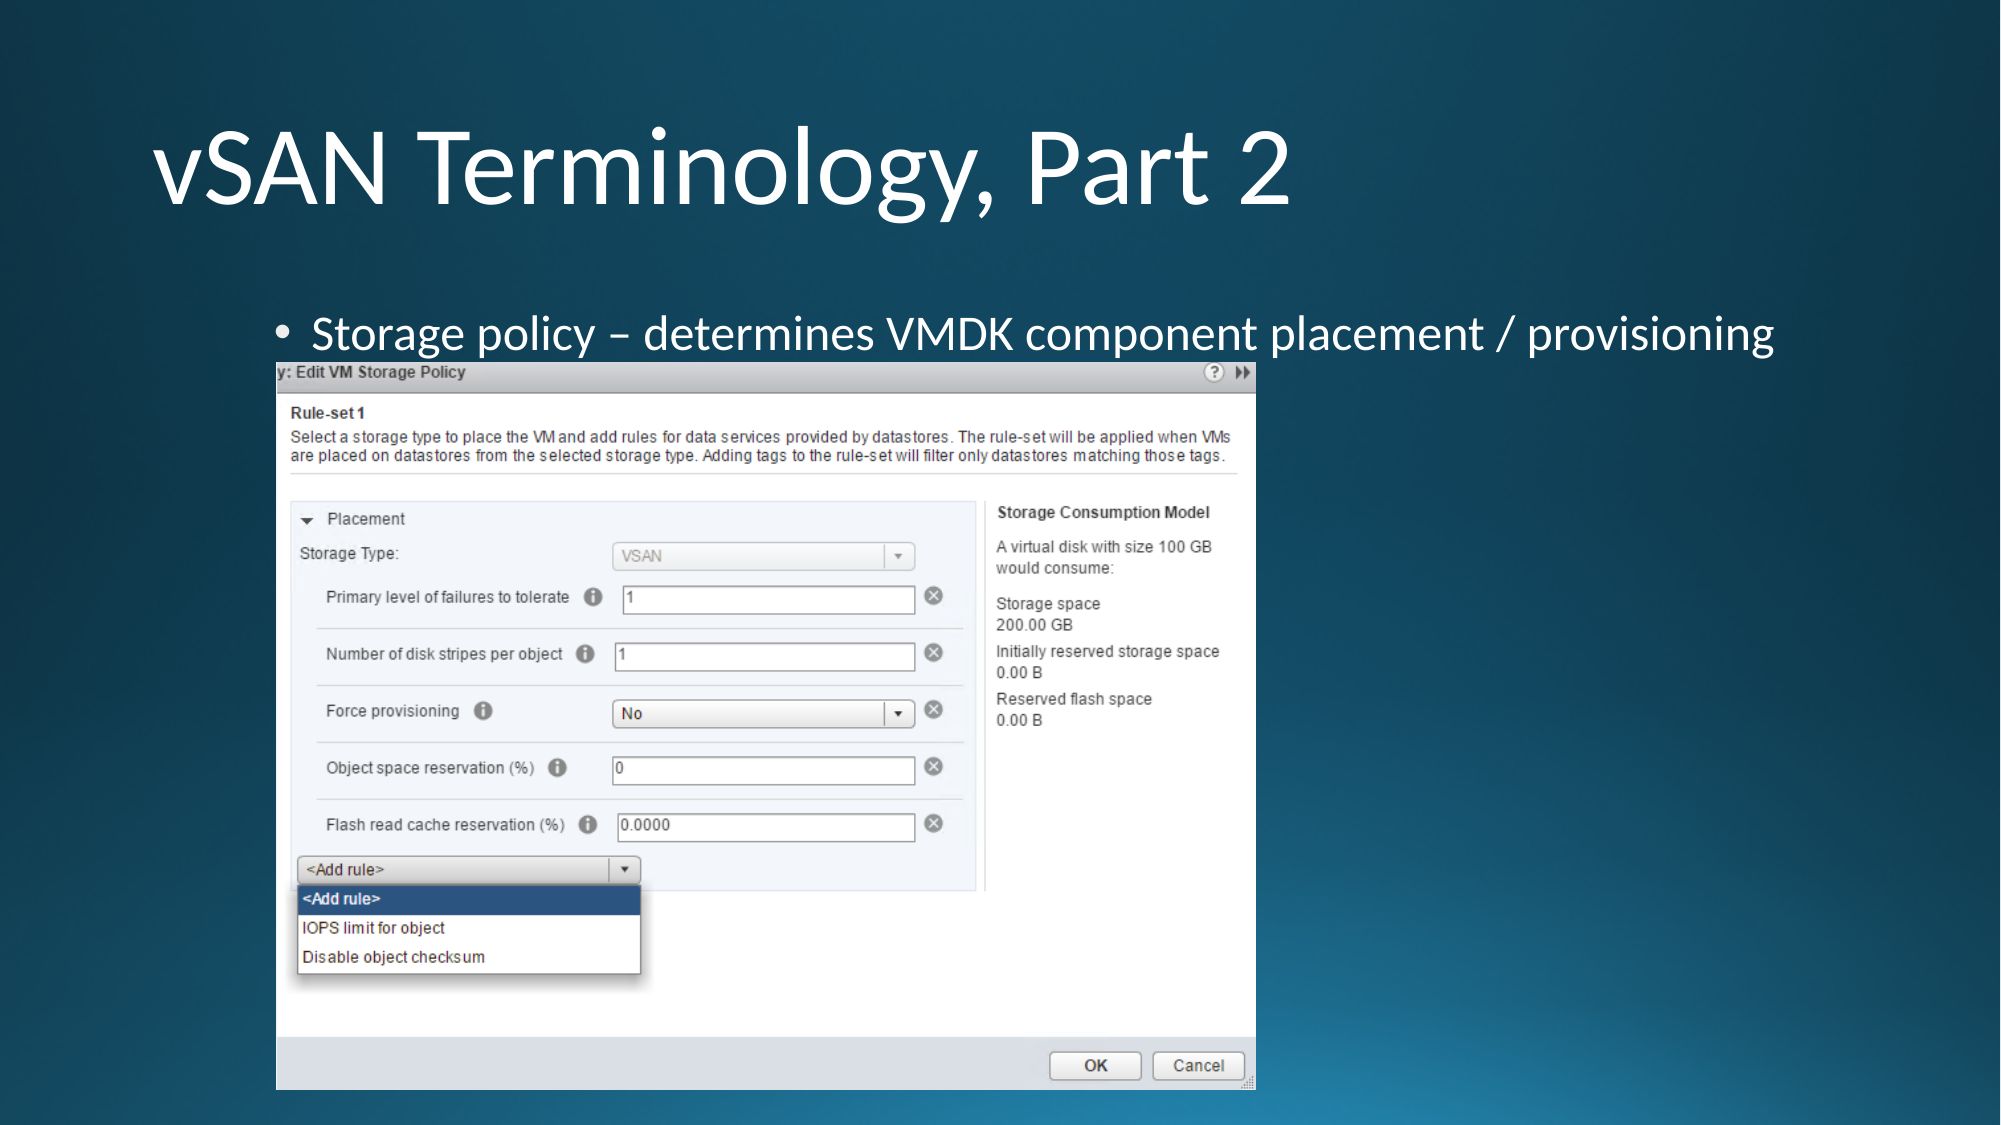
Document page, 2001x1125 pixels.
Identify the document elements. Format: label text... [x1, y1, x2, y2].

picture [0, 0, 2001, 1125]
list Storage policy – determines VMDK component placement / provisioning [183, 299, 1863, 1014]
title vSAN Terminology, Part 2 [137, 59, 1863, 278]
